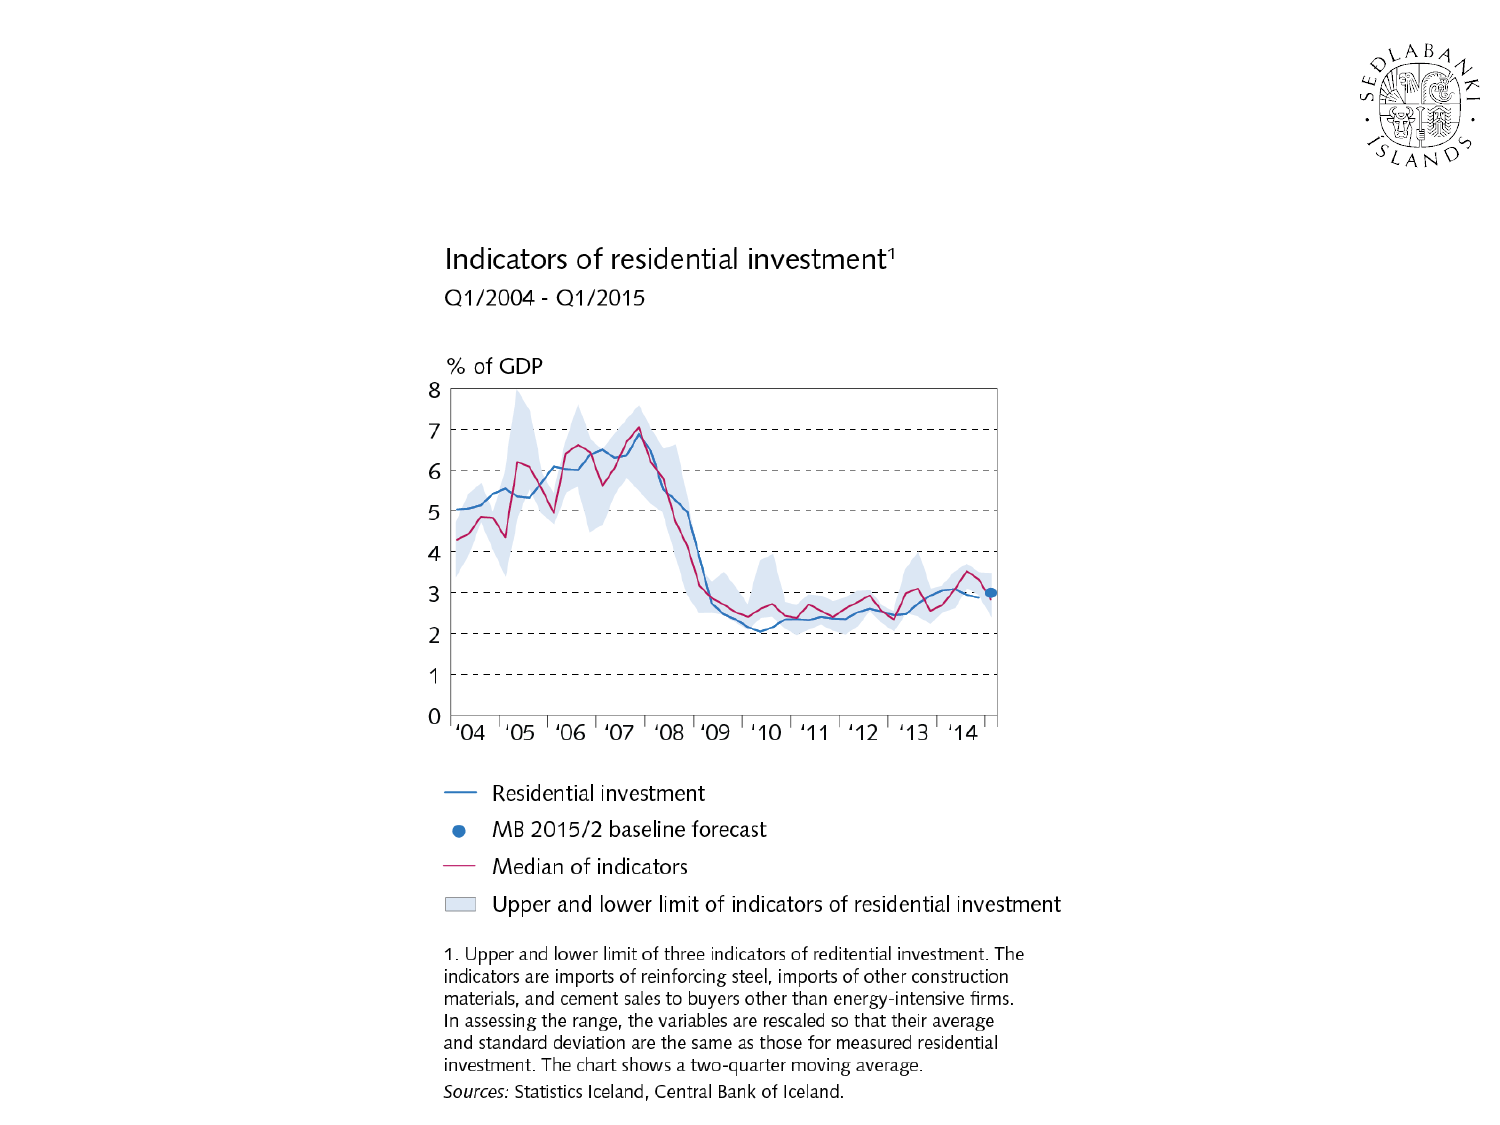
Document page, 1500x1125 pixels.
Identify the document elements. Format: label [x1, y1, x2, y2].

picture [1357, 42, 1482, 173]
list [427, 234, 1061, 1102]
